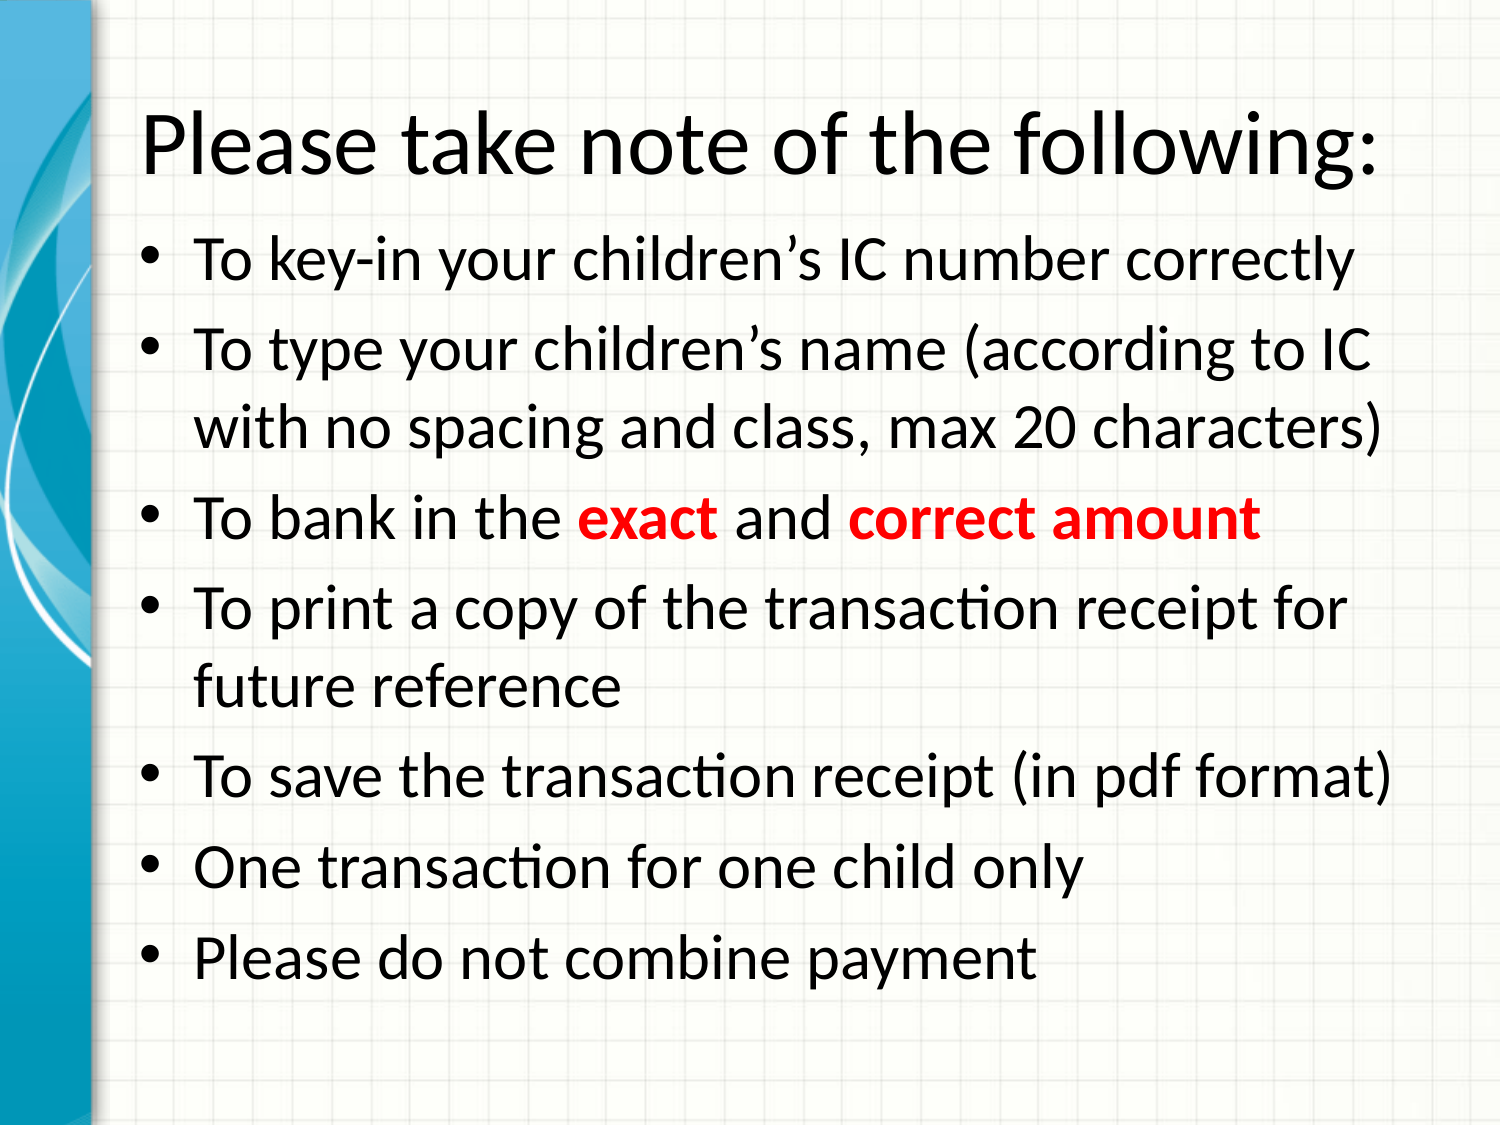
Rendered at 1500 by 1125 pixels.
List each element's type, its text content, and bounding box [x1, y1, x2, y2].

picture [0, 0, 1500, 1125]
title Please take note of the following: [125, 44, 1450, 208]
list To key-in your children’s IC number correctly To type your children’s name (according to IC with no spacing and class, max 20 characters) To bank in the exact and correct amount To print a copy of the transaction receipt for future reference To save the transaction receipt (in pdf format) One transaction for one child only Please do not combine payment [123, 208, 1459, 1005]
